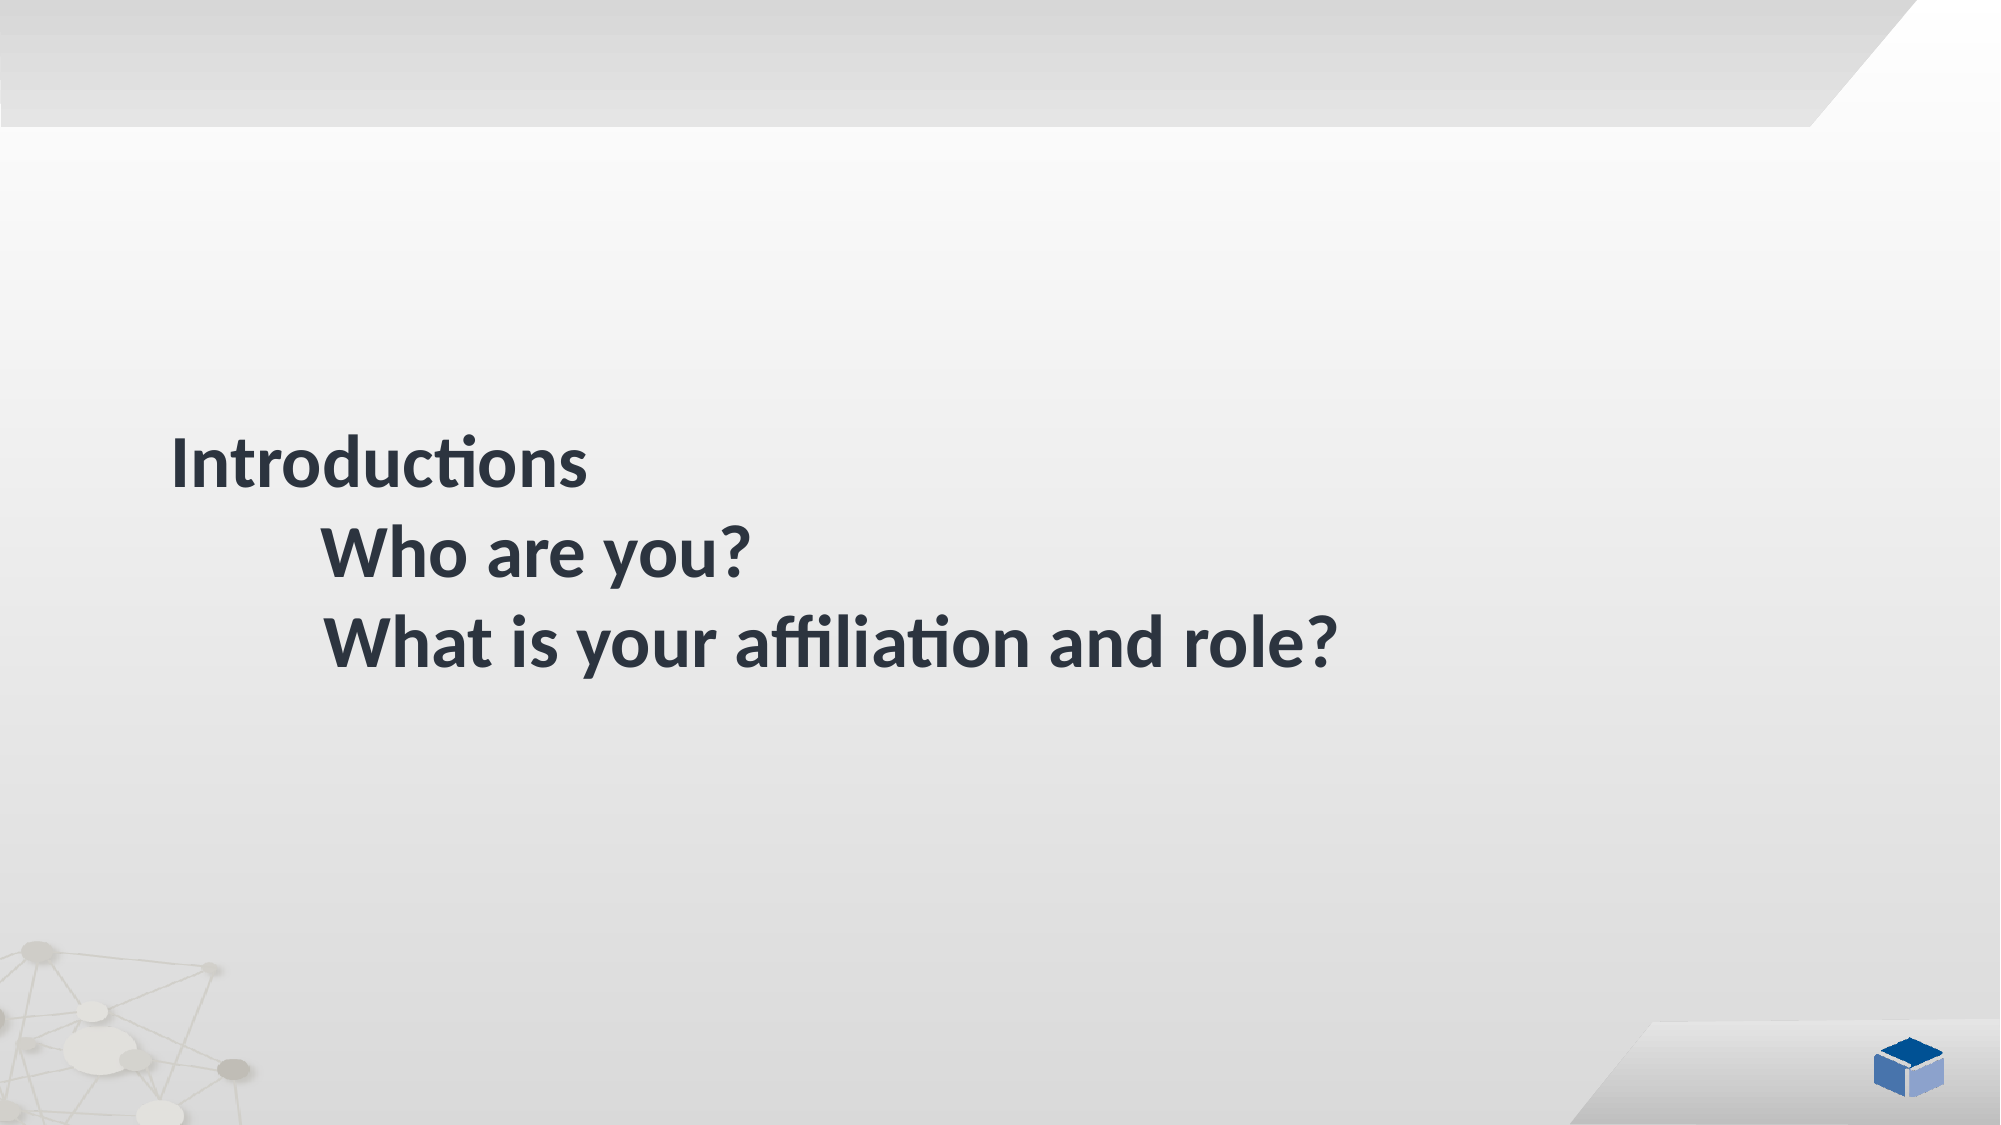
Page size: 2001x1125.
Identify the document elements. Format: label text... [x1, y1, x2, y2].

picture [1874, 1037, 1944, 1097]
title Introductions Who are you? What is your affiliation and role? [155, 208, 1881, 887]
